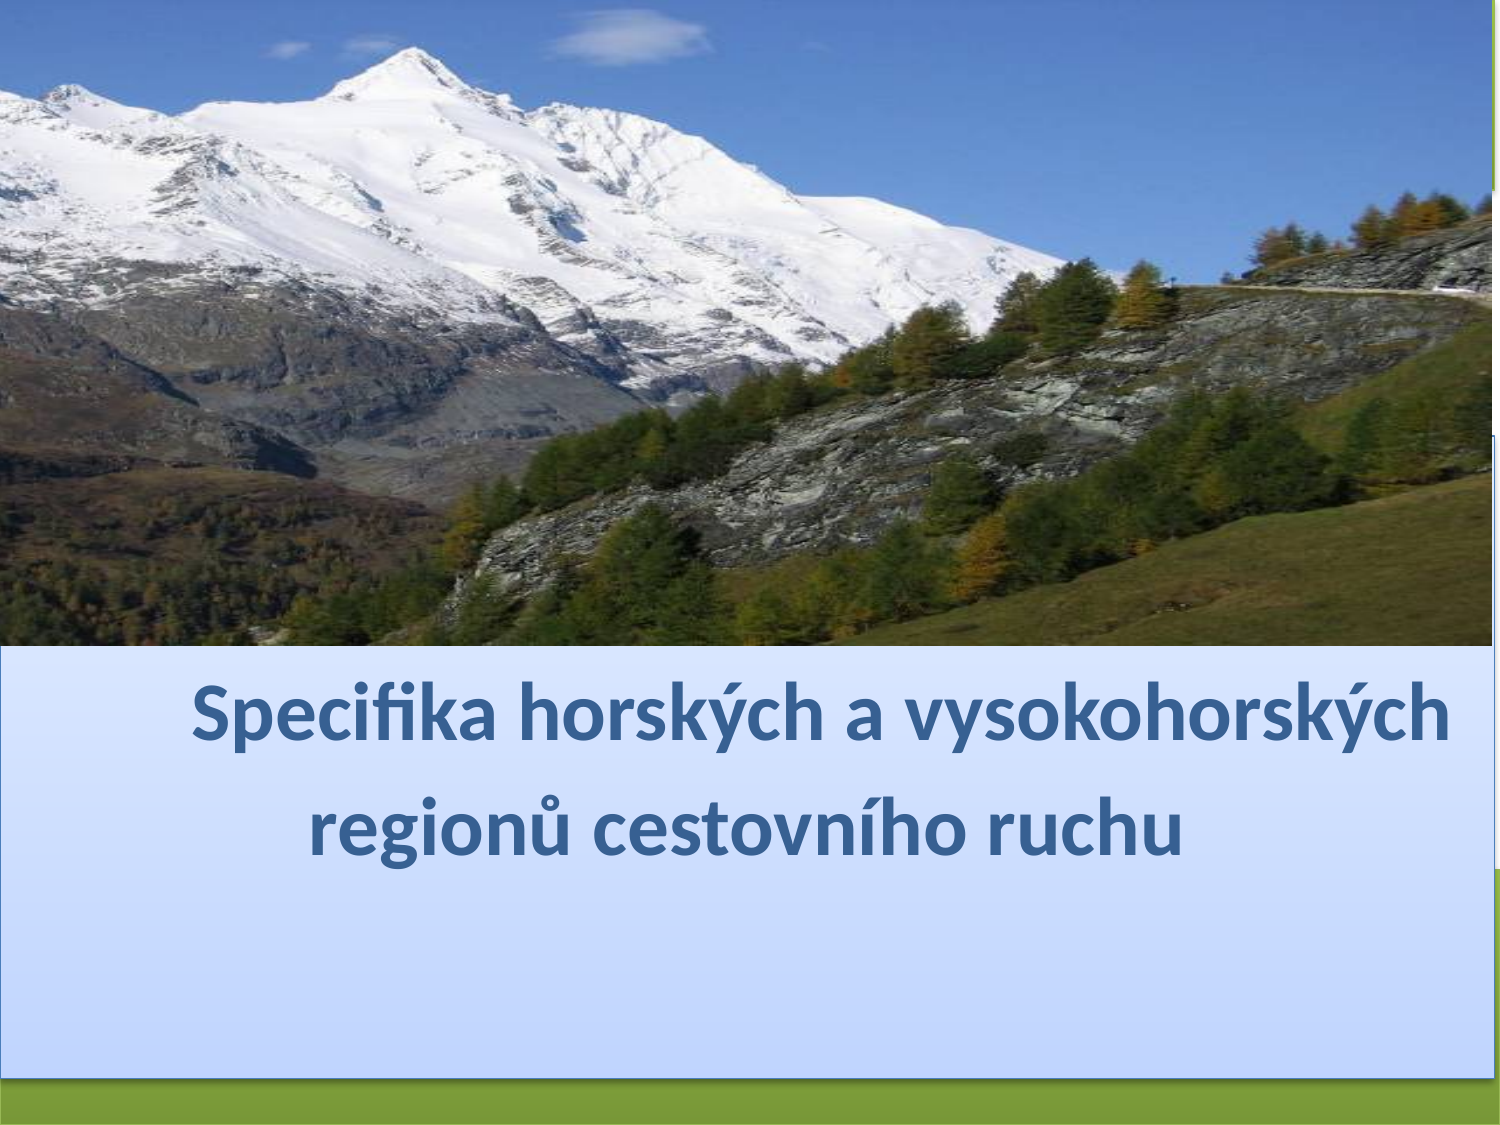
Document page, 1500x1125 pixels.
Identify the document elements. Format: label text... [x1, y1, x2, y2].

text_box Specifika horských a vysokohorských regionů cestovního ruchu [0, 652, 1495, 1079]
text_box [0, 869, 1500, 1125]
picture [0, 0, 1492, 646]
